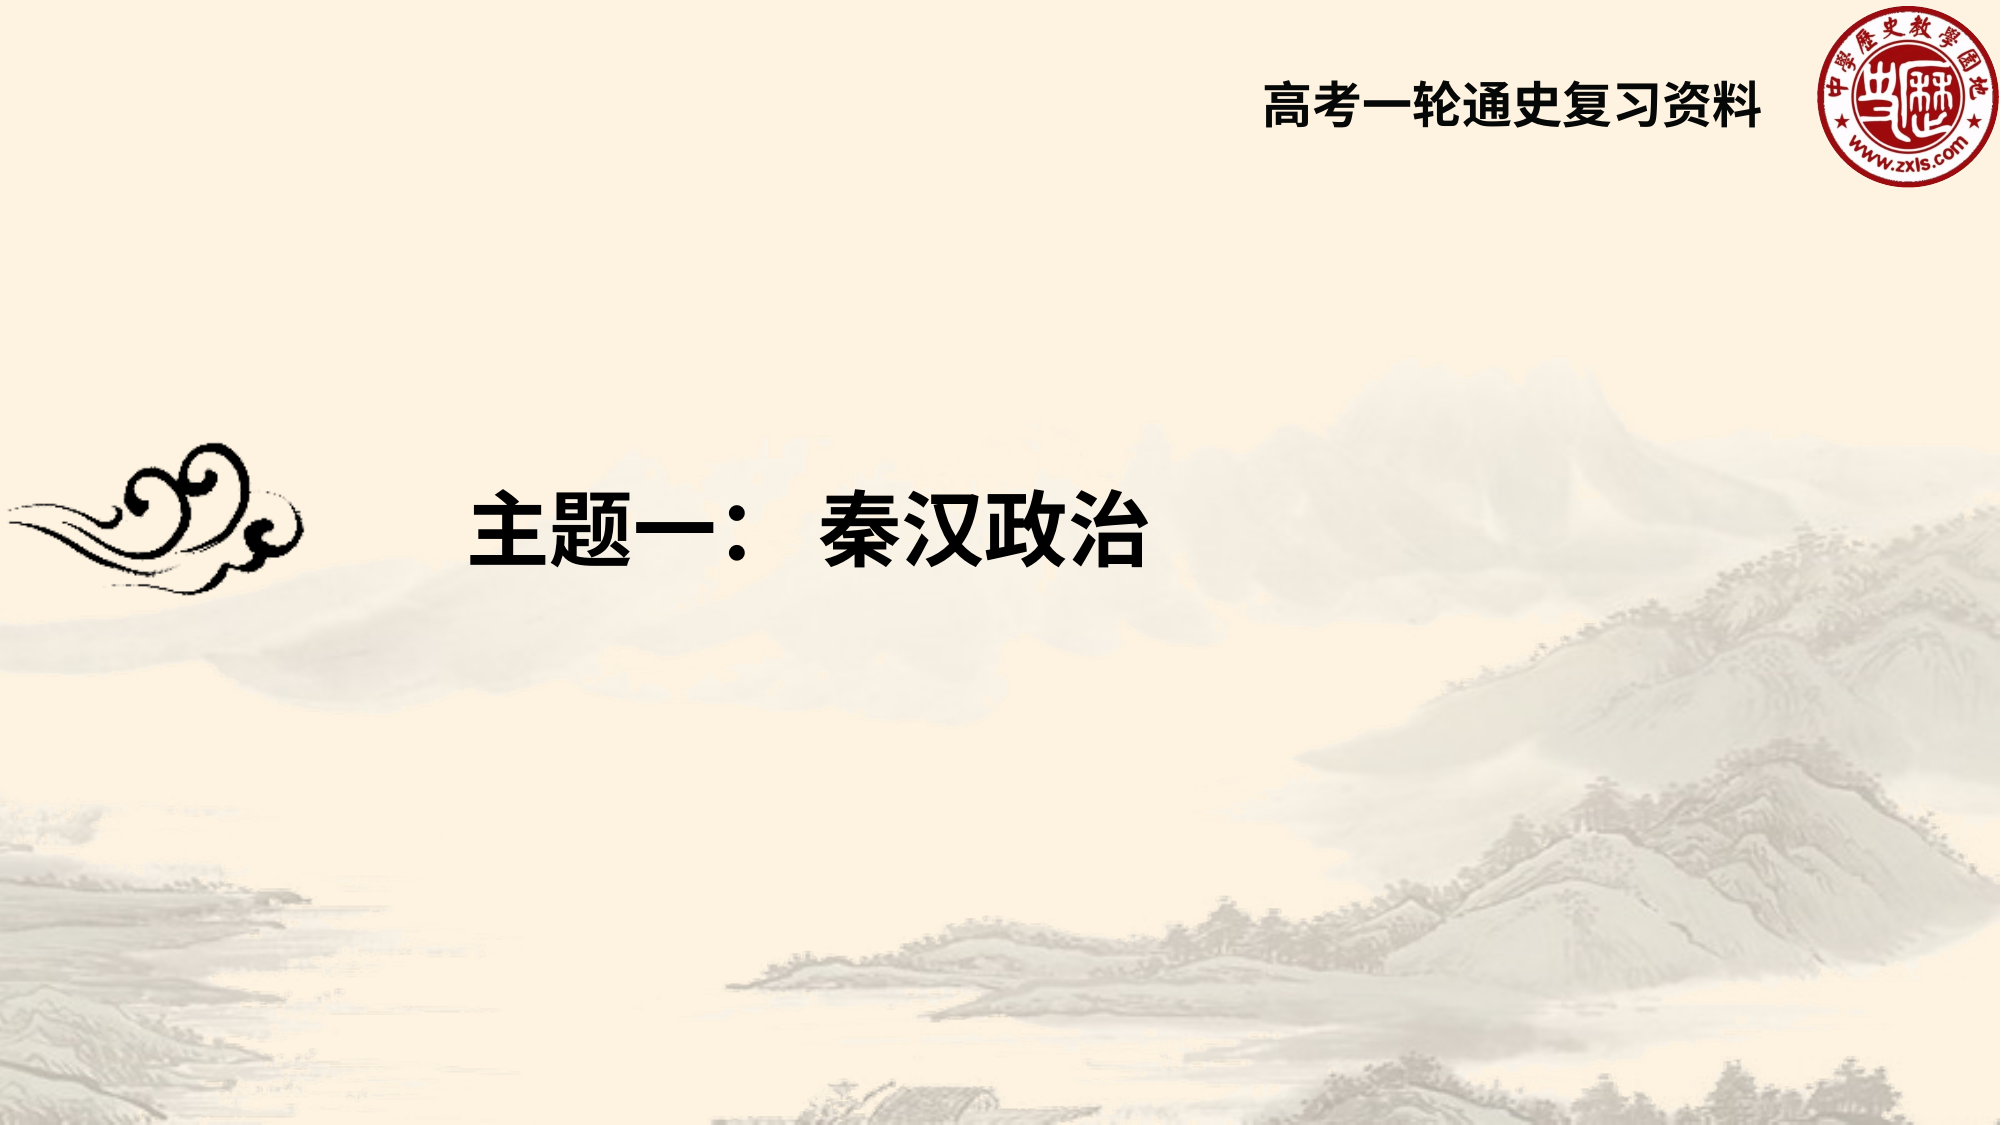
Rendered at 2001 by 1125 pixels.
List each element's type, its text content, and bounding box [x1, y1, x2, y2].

text_box 高考一轮通史复习资料 [1247, 35, 1817, 141]
picture [1817, 5, 1999, 188]
picture [1, 440, 306, 599]
text_box 主题一： 秦汉政治 [306, 440, 1986, 591]
